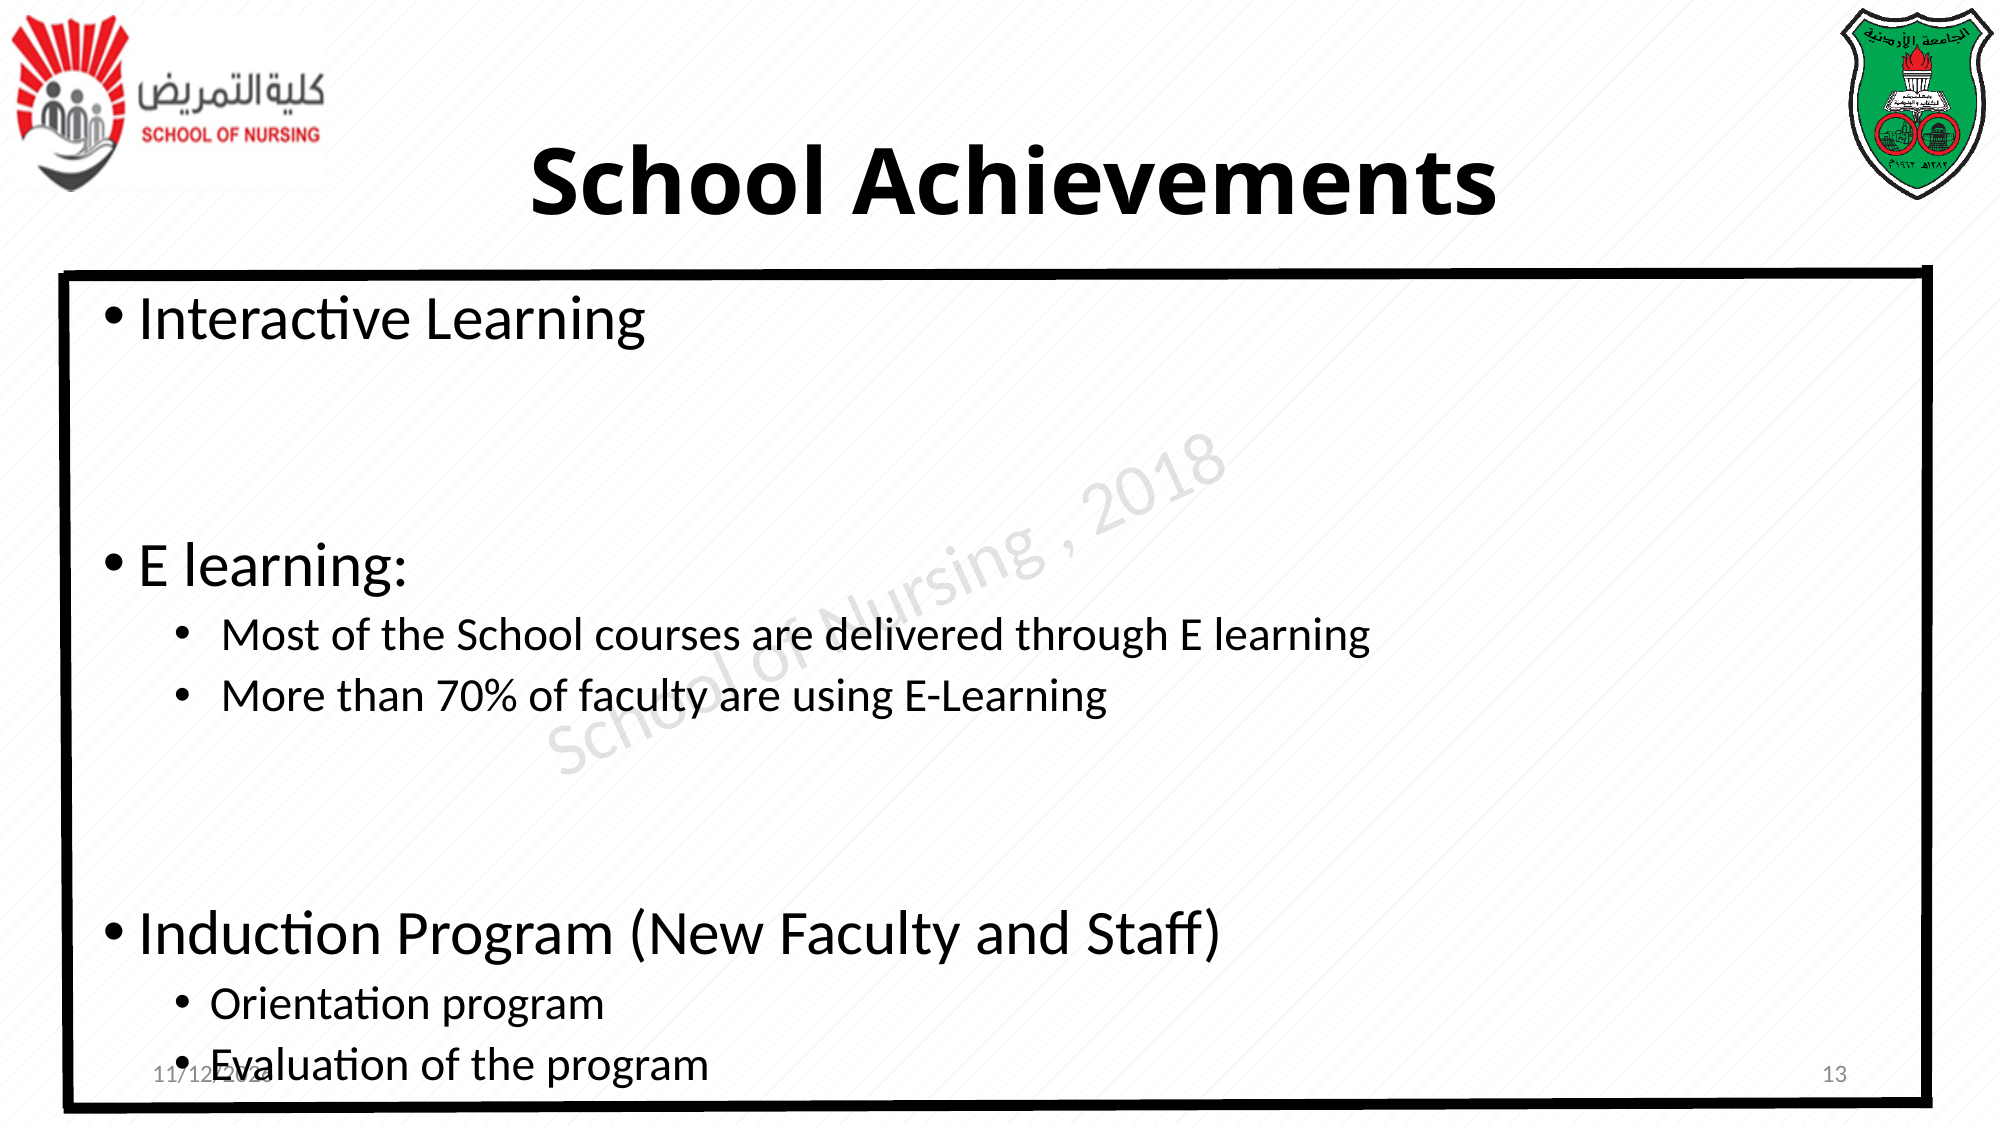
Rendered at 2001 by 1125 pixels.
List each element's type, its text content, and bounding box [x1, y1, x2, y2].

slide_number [137, 1042, 588, 1103]
picture [1839, 6, 1994, 202]
title School Achievements [152, 67, 1878, 276]
list Interactive Learning E learning: Most of the School courses are delivered through E learning More than 70% of faculty are using E-Learning Induction Program (New Faculty and Staff) Orientation program Evaluation of the program [87, 276, 1916, 1103]
slide_number 13 [1412, 1042, 1863, 1103]
